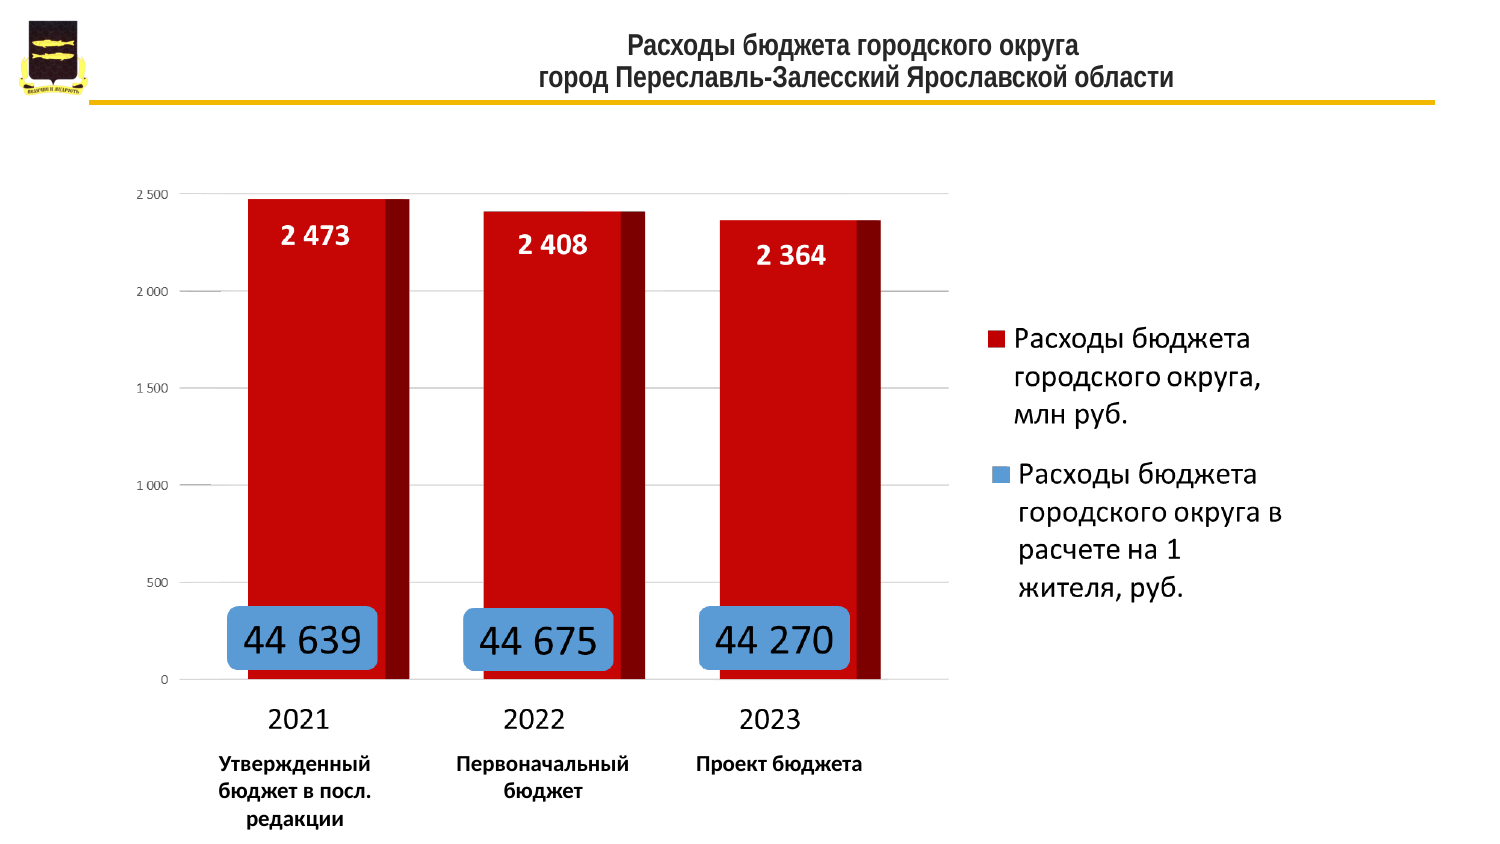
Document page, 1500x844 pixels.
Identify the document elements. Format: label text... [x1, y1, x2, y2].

picture [123, 161, 1300, 763]
text_box [17, 16, 90, 99]
text_box Утвержденный бюджет в посл. редакции [182, 763, 408, 838]
text_box Проект бюджета [667, 763, 892, 783]
text_box Первоначальный бюджет [430, 763, 656, 811]
title Расходы бюджета городского округа город Переславль-Залесский Ярославской области [431, 23, 1282, 100]
